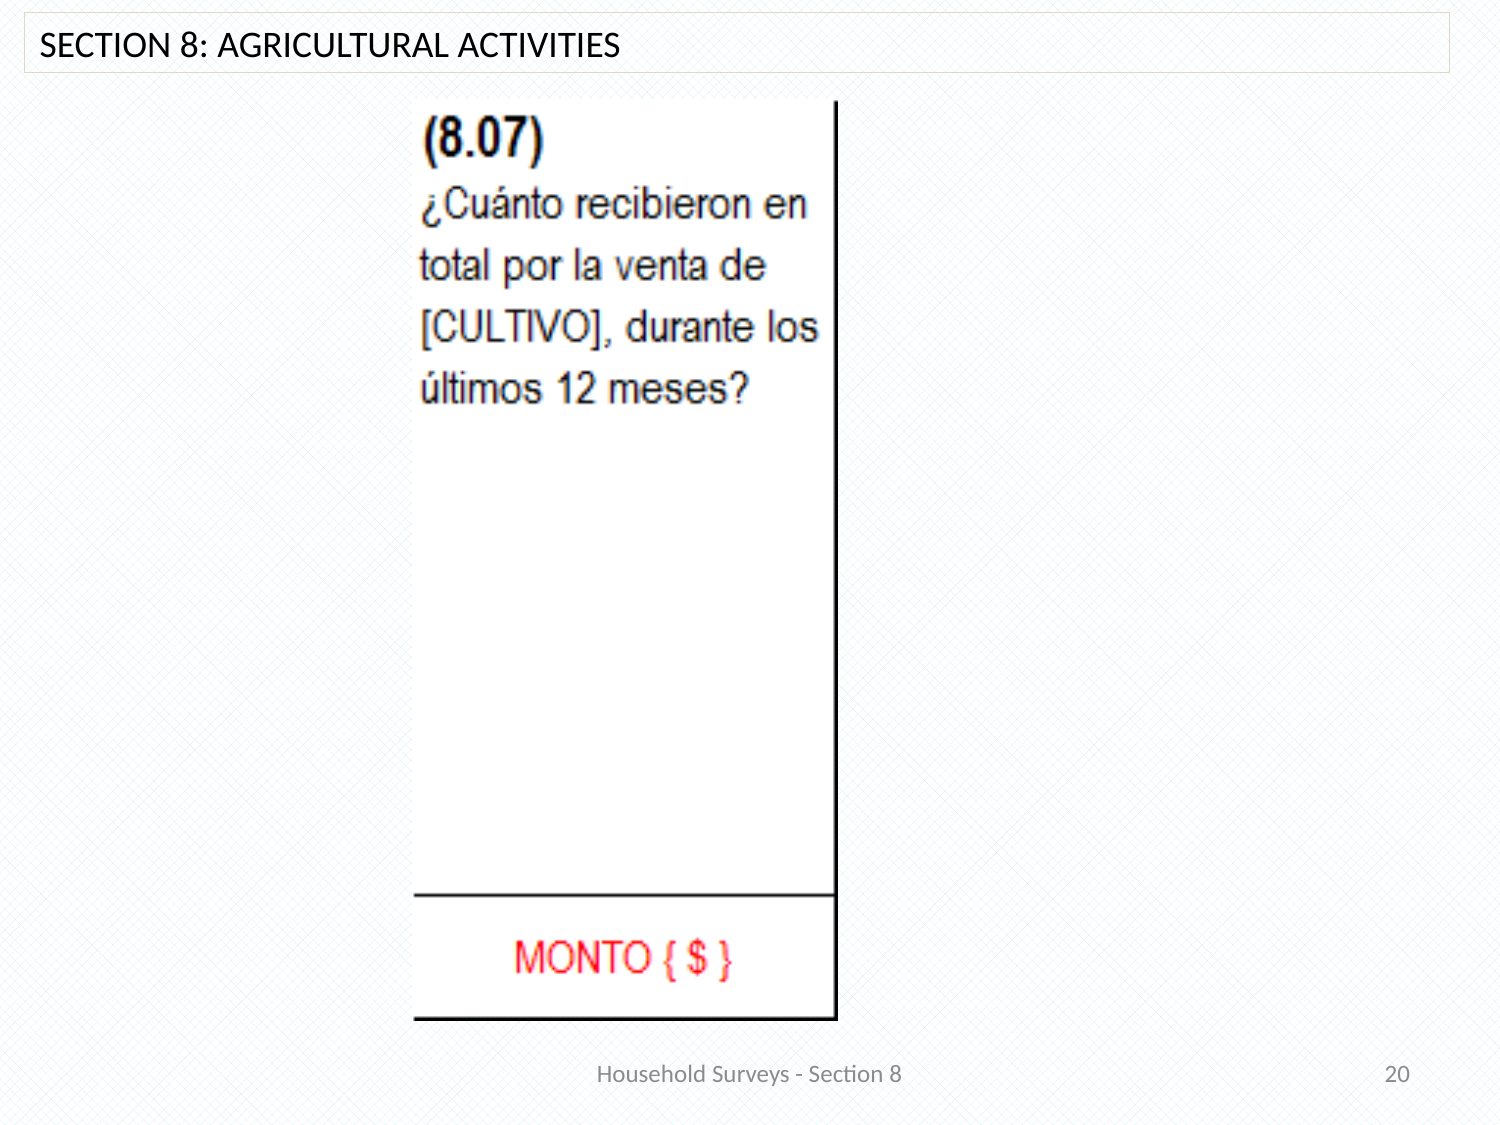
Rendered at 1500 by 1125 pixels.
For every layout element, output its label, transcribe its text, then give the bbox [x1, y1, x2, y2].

picture [412, 99, 838, 1021]
footer Household Surveys - Section 8 [512, 1042, 988, 1103]
text_box SECTION 8: AGRICULTURAL ACTIVITIES [24, 12, 1450, 73]
slide_number 20 [1074, 1042, 1425, 1103]
